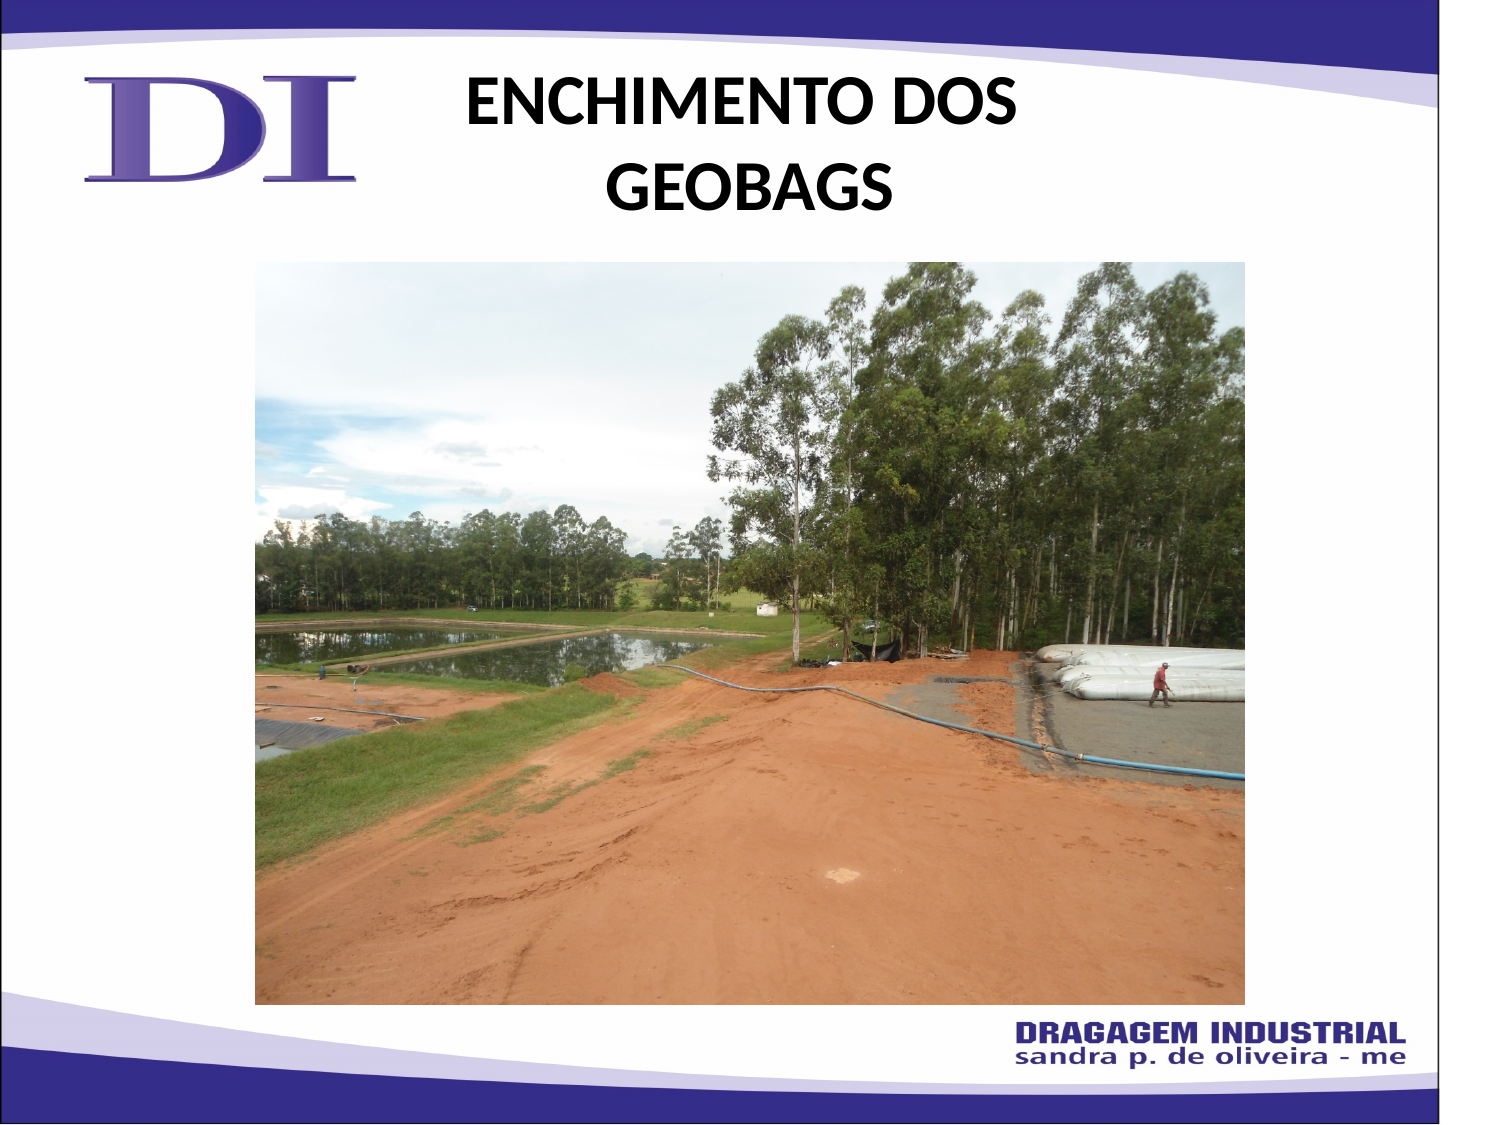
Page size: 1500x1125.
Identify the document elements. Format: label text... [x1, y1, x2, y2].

title ENCHIMENTO DOS GEOBAGS [75, 45, 1425, 233]
picture [0, 0, 1500, 1125]
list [254, 262, 1246, 1006]
